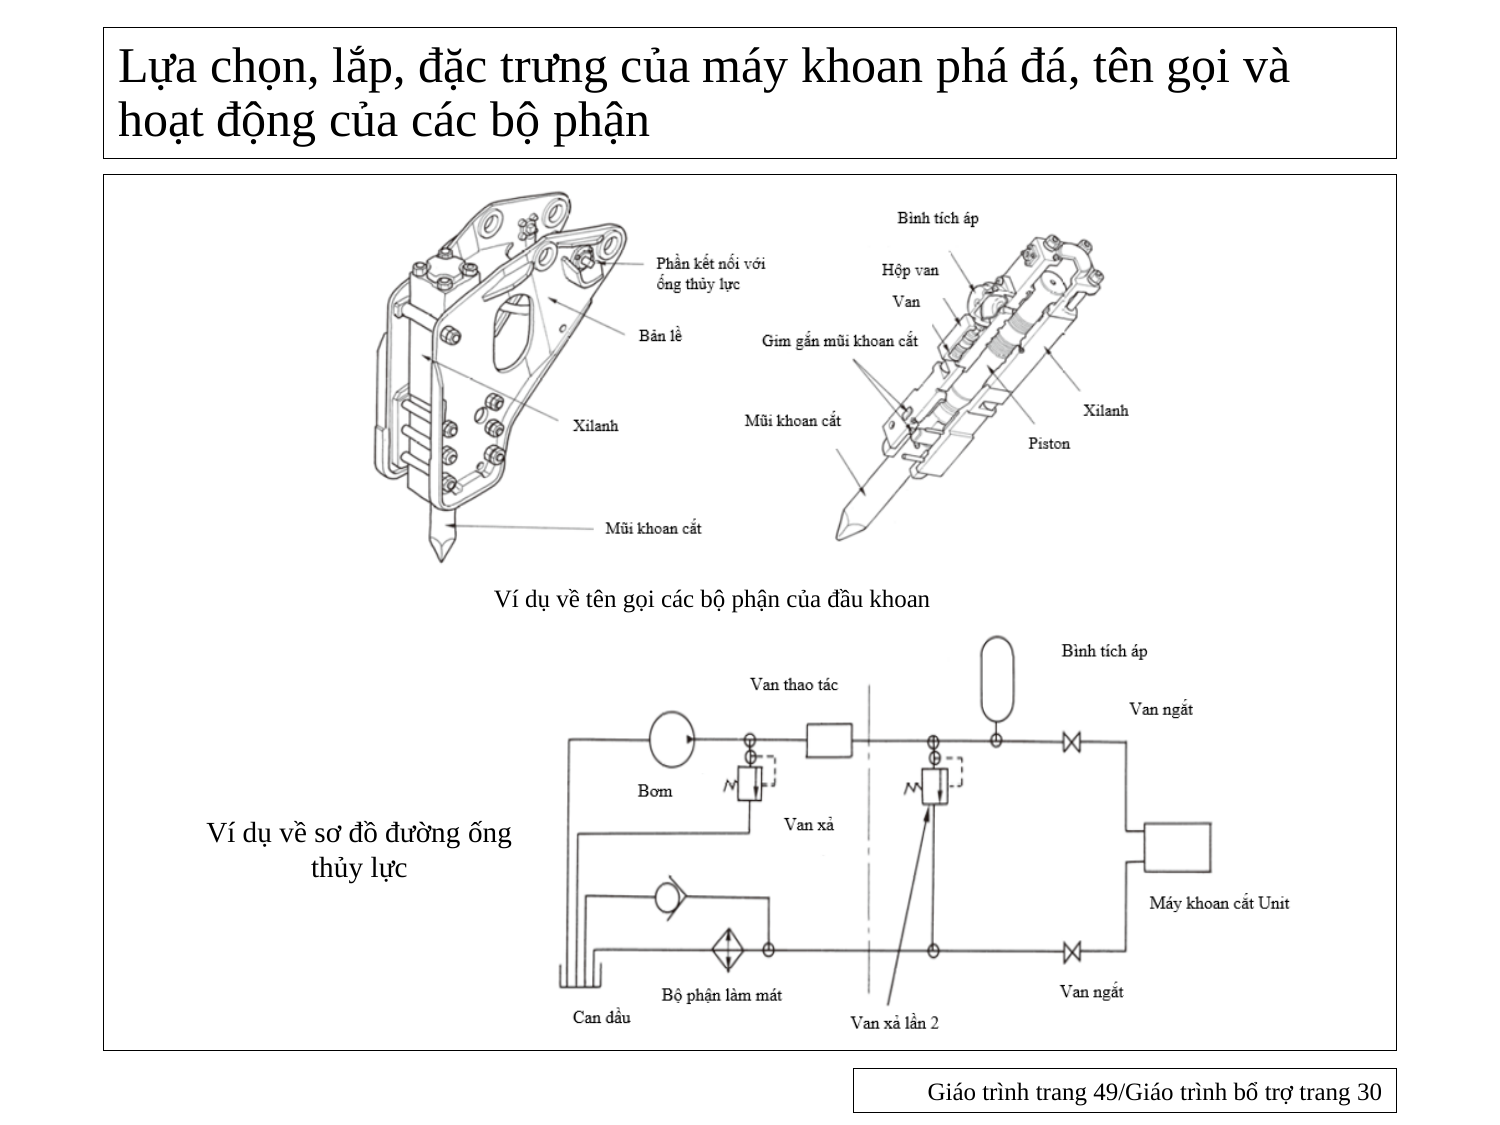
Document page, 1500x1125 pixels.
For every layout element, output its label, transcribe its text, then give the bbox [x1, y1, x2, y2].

text_box Ví dụ về tên gọi các bộ phận của đầu khoan [470, 576, 961, 621]
text_box Giáo trình trang 49/Giáo trình bổ trợ trang 30 [853, 1068, 1397, 1113]
picture [357, 184, 1143, 576]
text_box Lựa chọn, lắp, đặc trưng của máy khoan phá đá, tên gọi và hoạt động của các bộ phận [103, 27, 1397, 159]
text_box [103, 174, 1397, 1051]
picture [547, 628, 1295, 1043]
text_box Ví dụ về sơ đồ đường ống thủy lực [170, 806, 547, 891]
